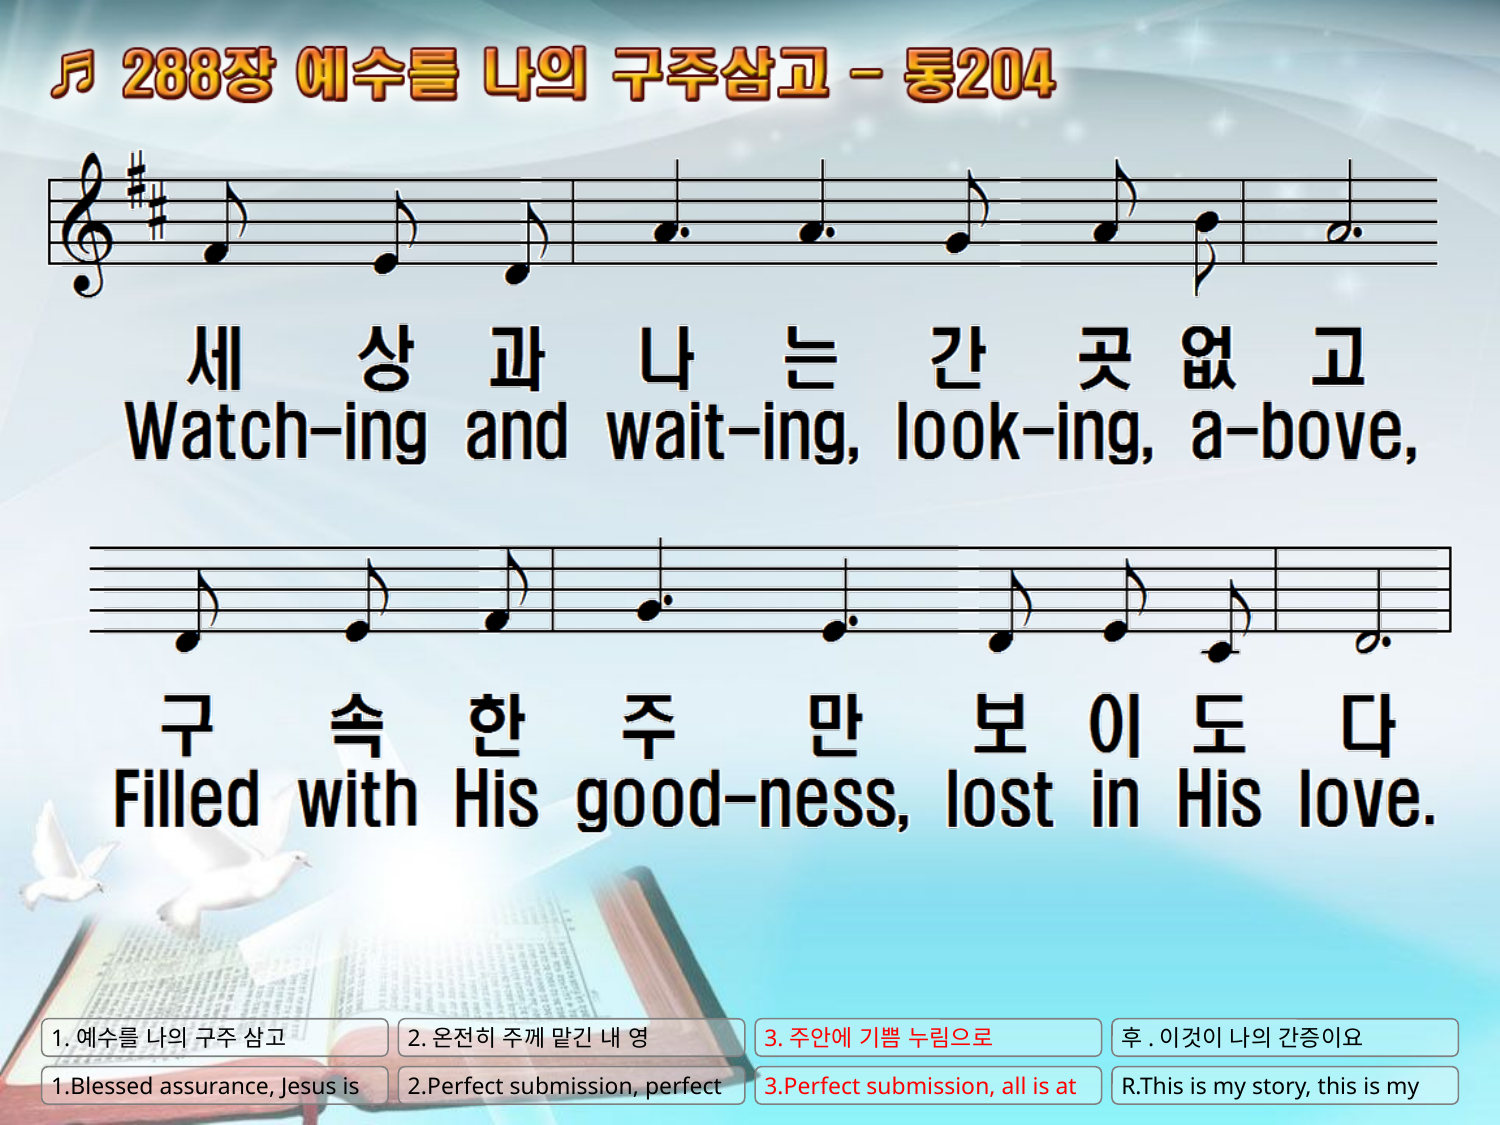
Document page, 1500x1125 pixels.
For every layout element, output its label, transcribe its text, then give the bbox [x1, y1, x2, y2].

text_box 1.예수를 나의 구주 삼고 [41, 1018, 389, 1057]
text_box 후.이것이 나의 간증이요 [1111, 1018, 1459, 1057]
text_box 3.주안에 기쁨 누림으로 [755, 1018, 1102, 1057]
text_box 1.Blessed assurance, Jesus is [41, 1066, 389, 1105]
text_box 2.Perfect submission, perfect [398, 1066, 745, 1105]
picture [0, 0, 1500, 1125]
text_box 3.Perfect submission, all is at [755, 1066, 1102, 1105]
text_box R.This is my story, this is my [1111, 1066, 1459, 1105]
text_box 2.온전히 주께 맡긴 내 영 [398, 1018, 745, 1057]
